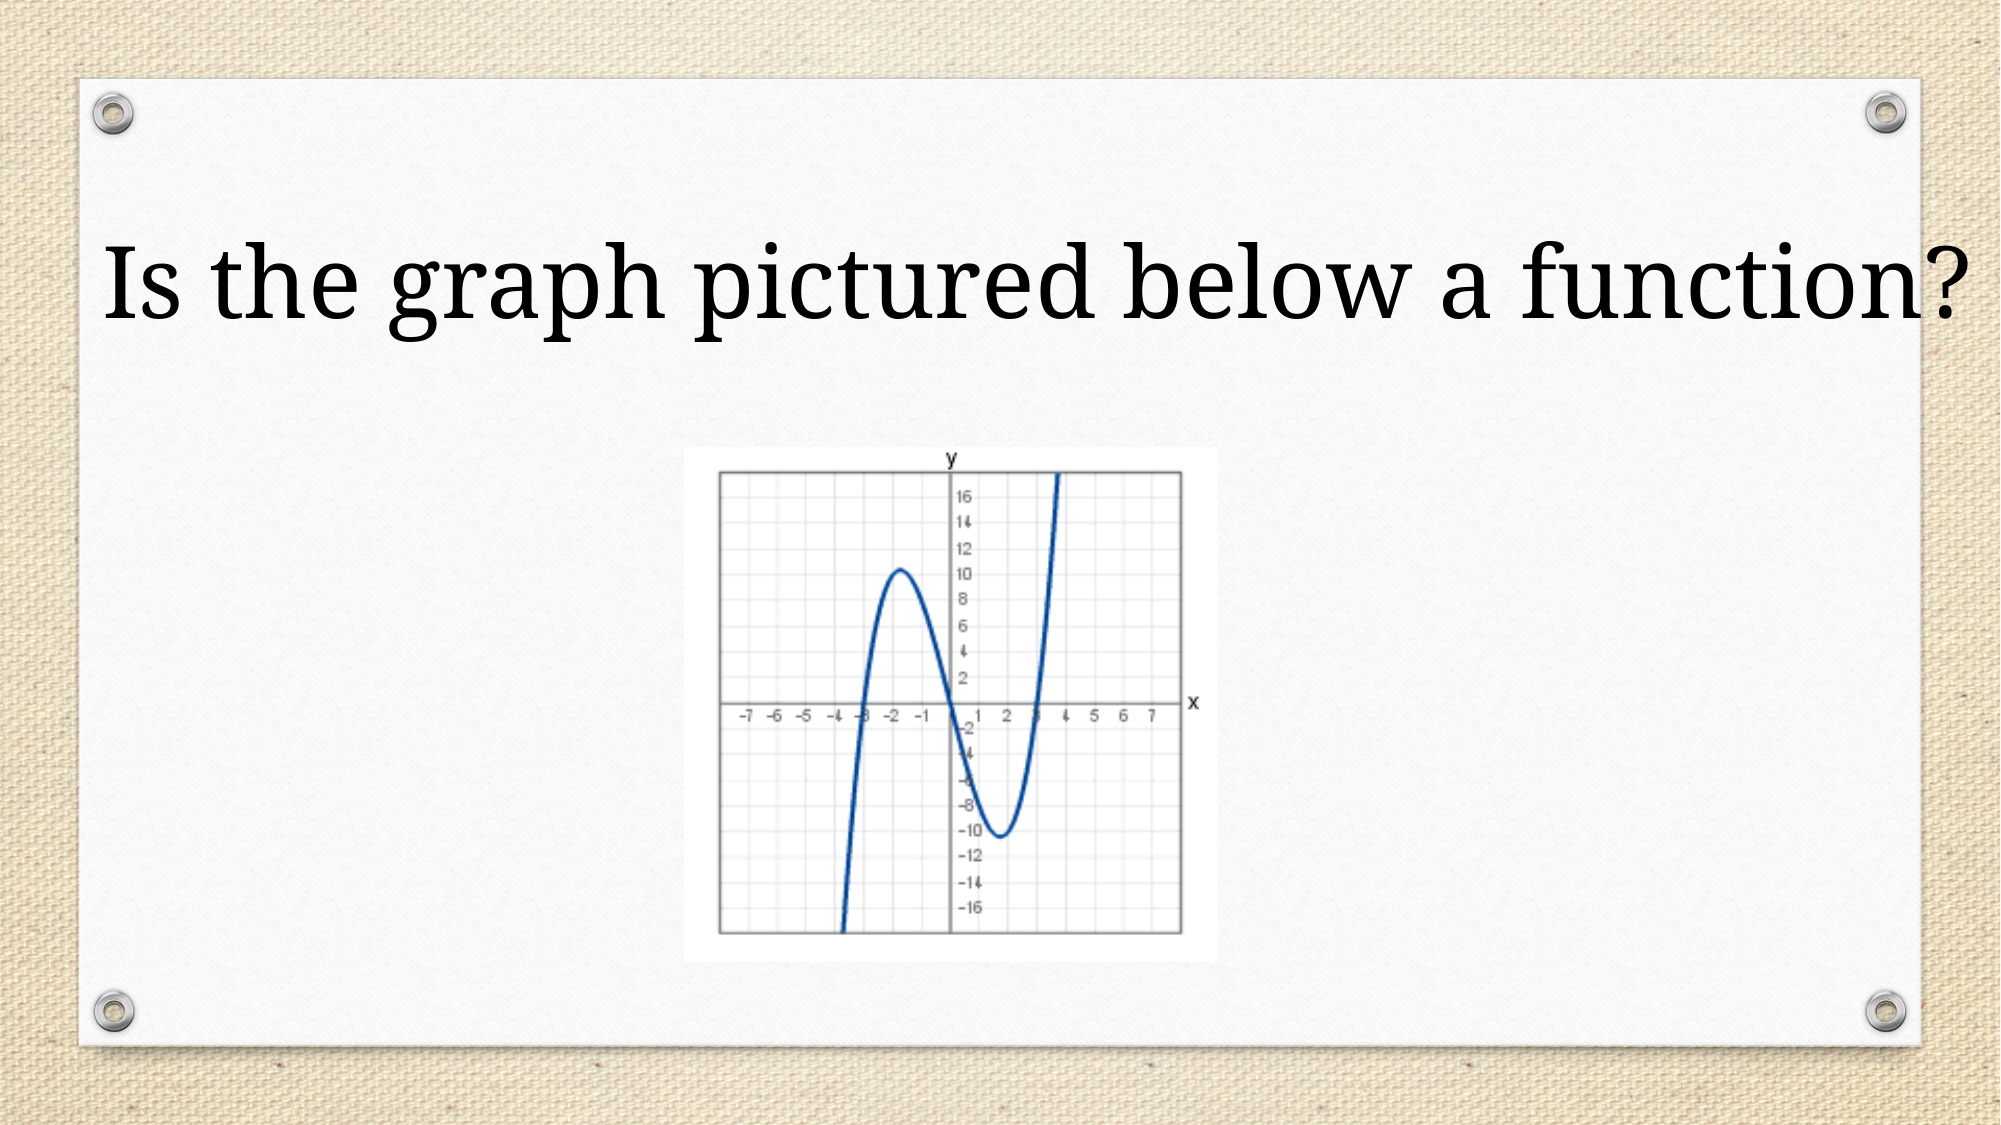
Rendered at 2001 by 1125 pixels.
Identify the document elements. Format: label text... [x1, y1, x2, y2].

text_box Is the graph pictured below a function? [87, 211, 1988, 346]
picture [0, 0, 2001, 1125]
